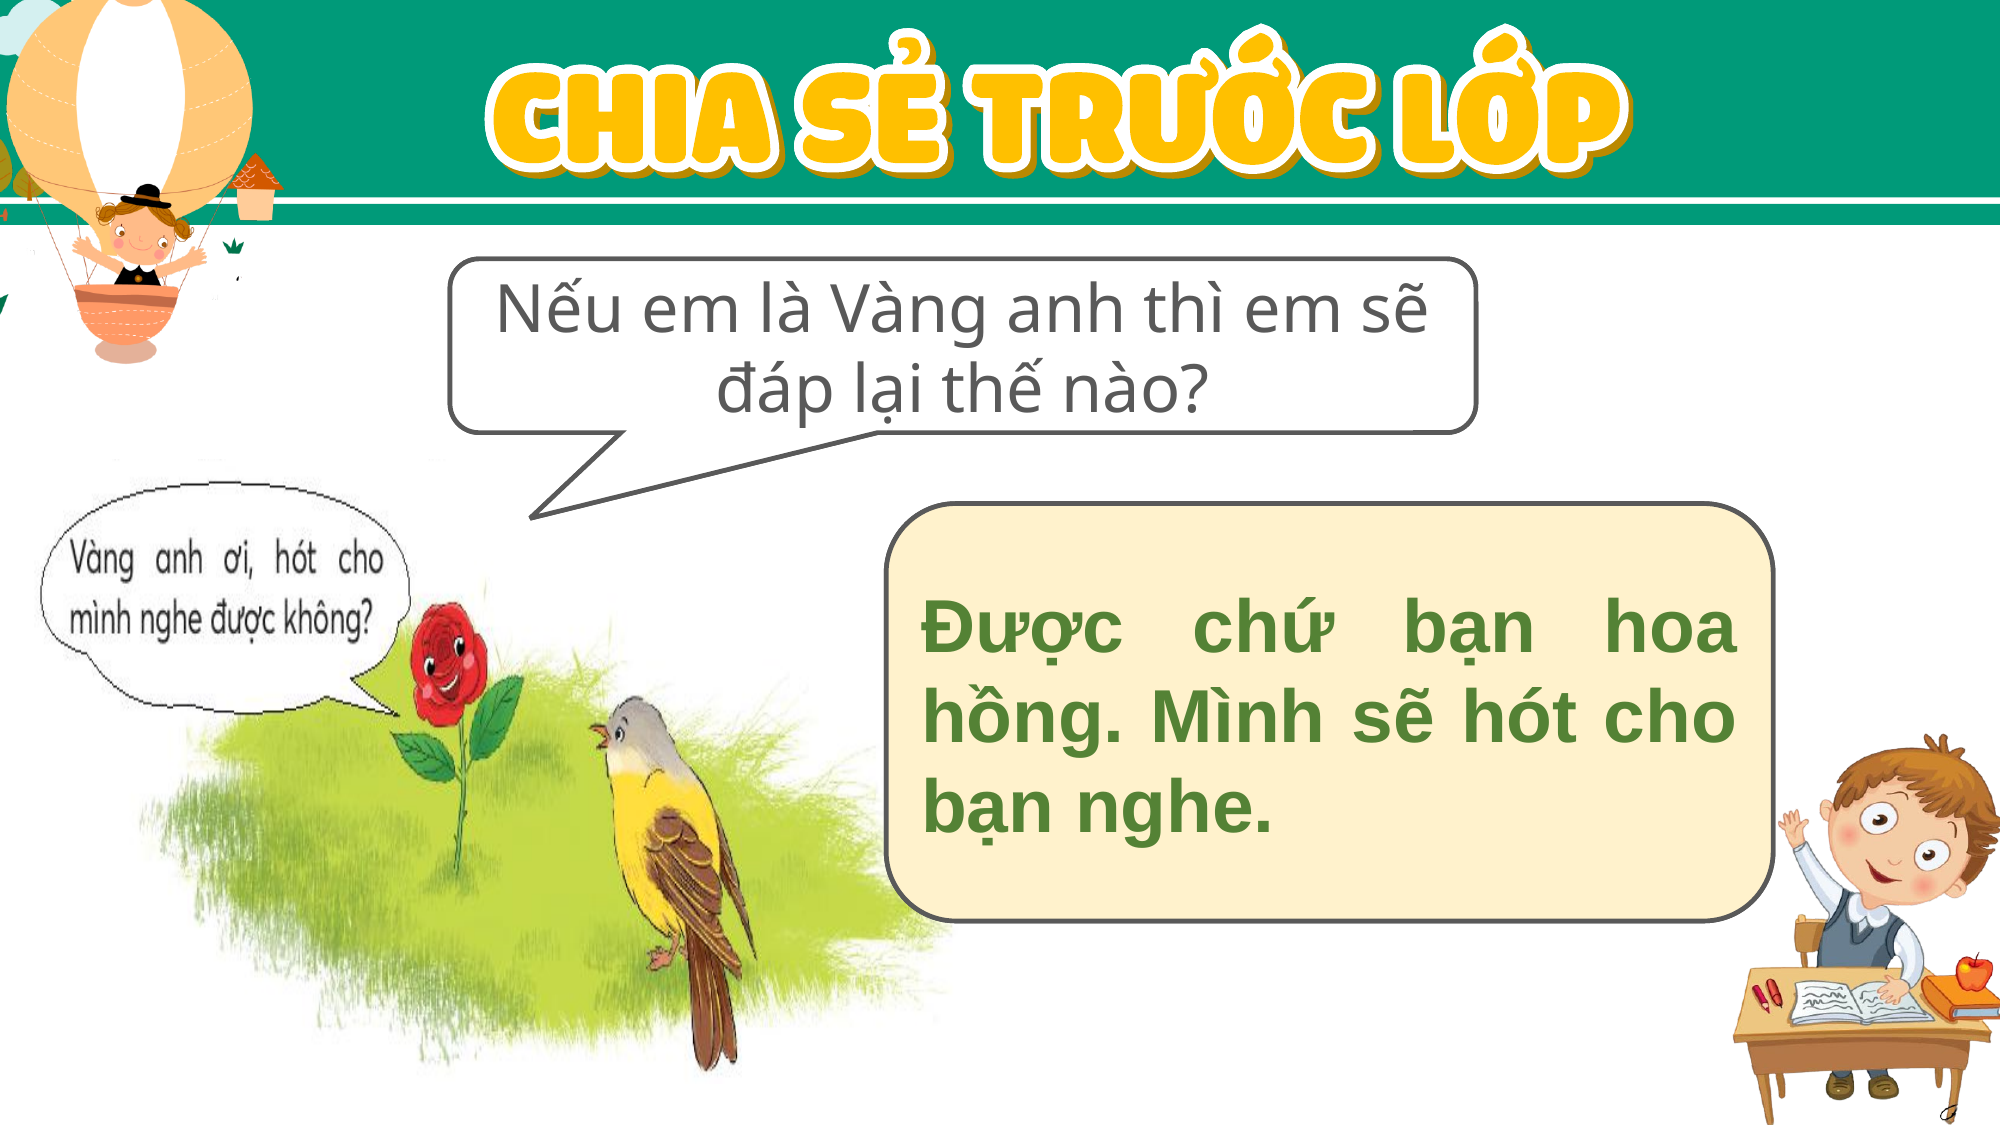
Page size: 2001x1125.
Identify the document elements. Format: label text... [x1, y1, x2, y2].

picture [0, 0, 298, 373]
text_box [298, 203, 2000, 226]
picture [25, 459, 975, 1084]
picture [483, 23, 1634, 179]
text_box [298, 0, 2000, 198]
text_box Nếu em là Vàng anh thì em sẽ đáp lại thế nào? [448, 257, 1477, 459]
text_box Được chứ bạn hoa hồng. Mình sẽ hót cho bạn nghe. [975, 502, 1775, 922]
picture [1731, 733, 2000, 1125]
